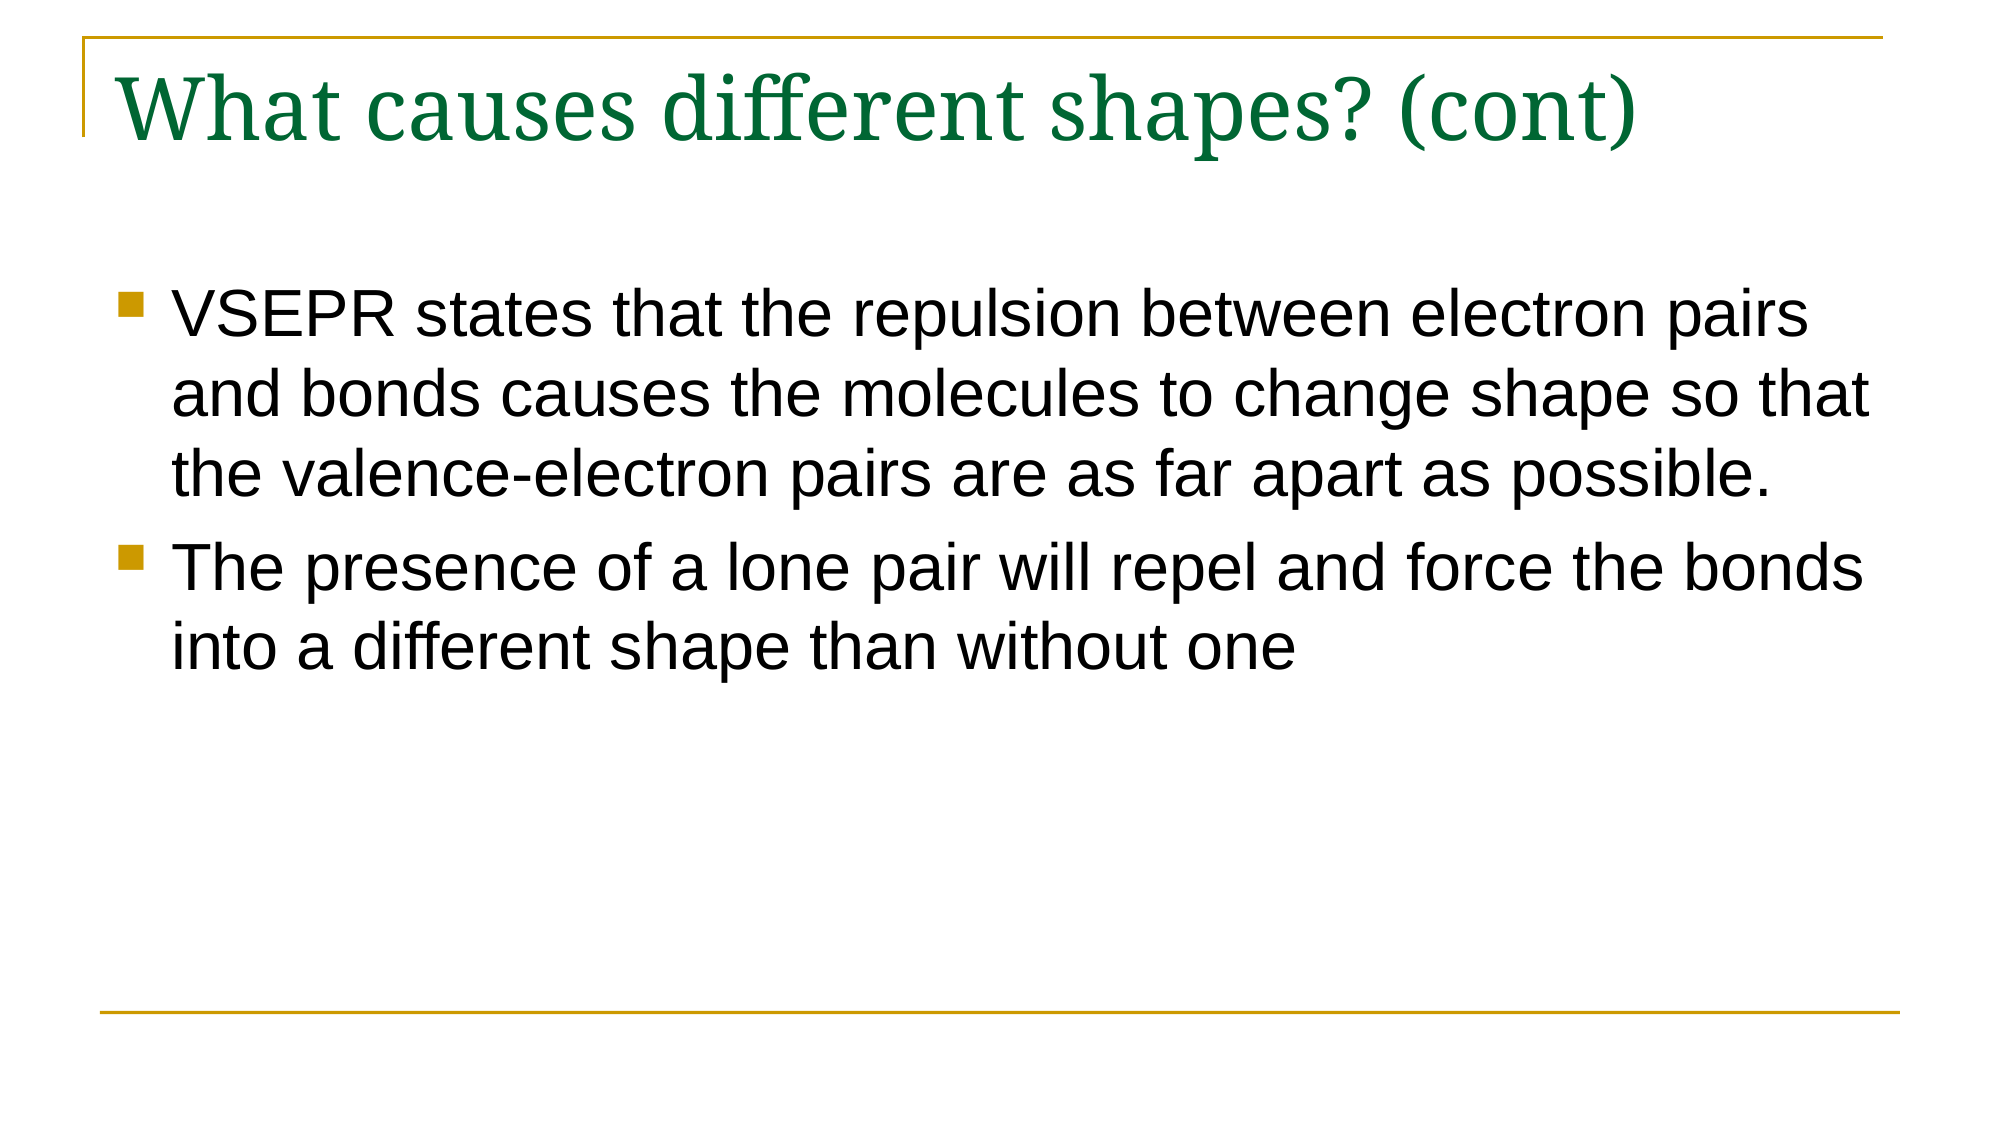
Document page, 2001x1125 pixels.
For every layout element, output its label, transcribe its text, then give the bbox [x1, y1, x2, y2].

title What causes different shapes? (cont) [99, 45, 1900, 233]
list VSEPR states that the repulsion between electron pairs and bonds causes the molecules to change shape so that the valence-electron pairs are as far apart as possible. The presence of a lone pair will repel and force the bonds into a different shape than without one [99, 262, 1900, 1006]
